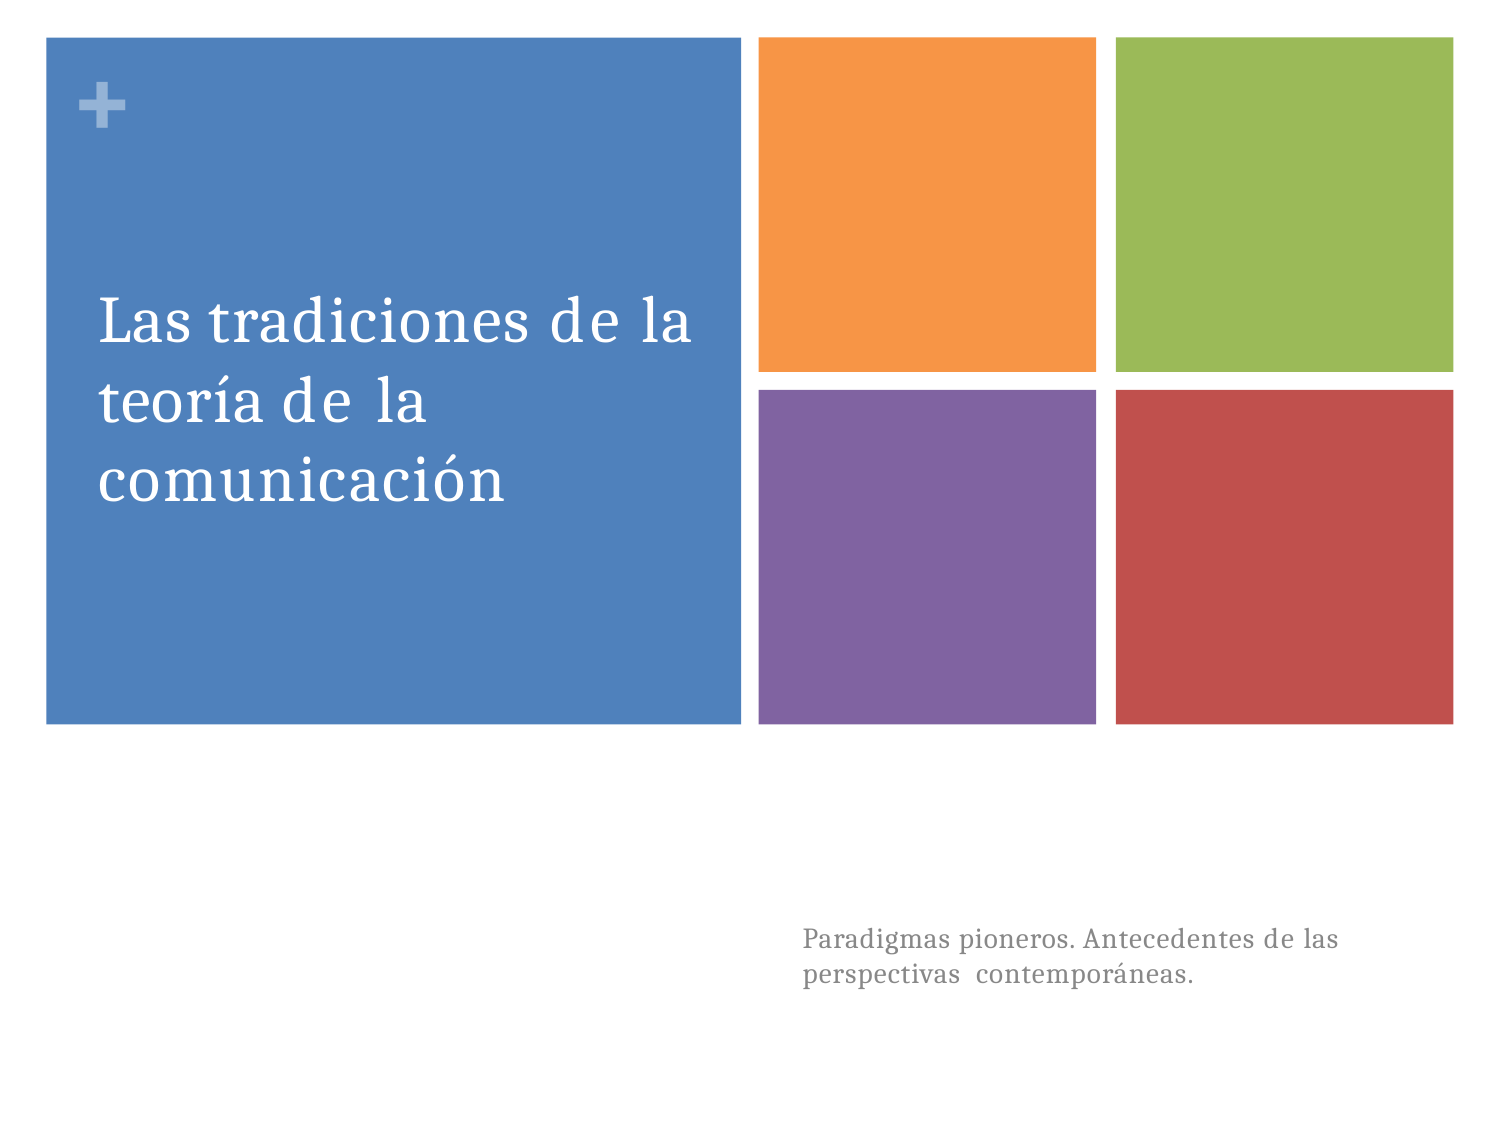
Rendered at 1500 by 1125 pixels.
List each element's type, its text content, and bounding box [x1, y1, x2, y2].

text_box Paradigmas pioneros. Antecedentes de las perspectivas contemporáneas. [800, 917, 1372, 990]
title + [67, 22, 147, 213]
text_box [1115, 389, 1454, 725]
text_box [46, 37, 742, 725]
text_box [758, 37, 1097, 372]
text_box Las tradiciones de la teoría de la comunicación [96, 273, 729, 516]
text_box [758, 389, 1097, 725]
text_box [1115, 37, 1454, 372]
